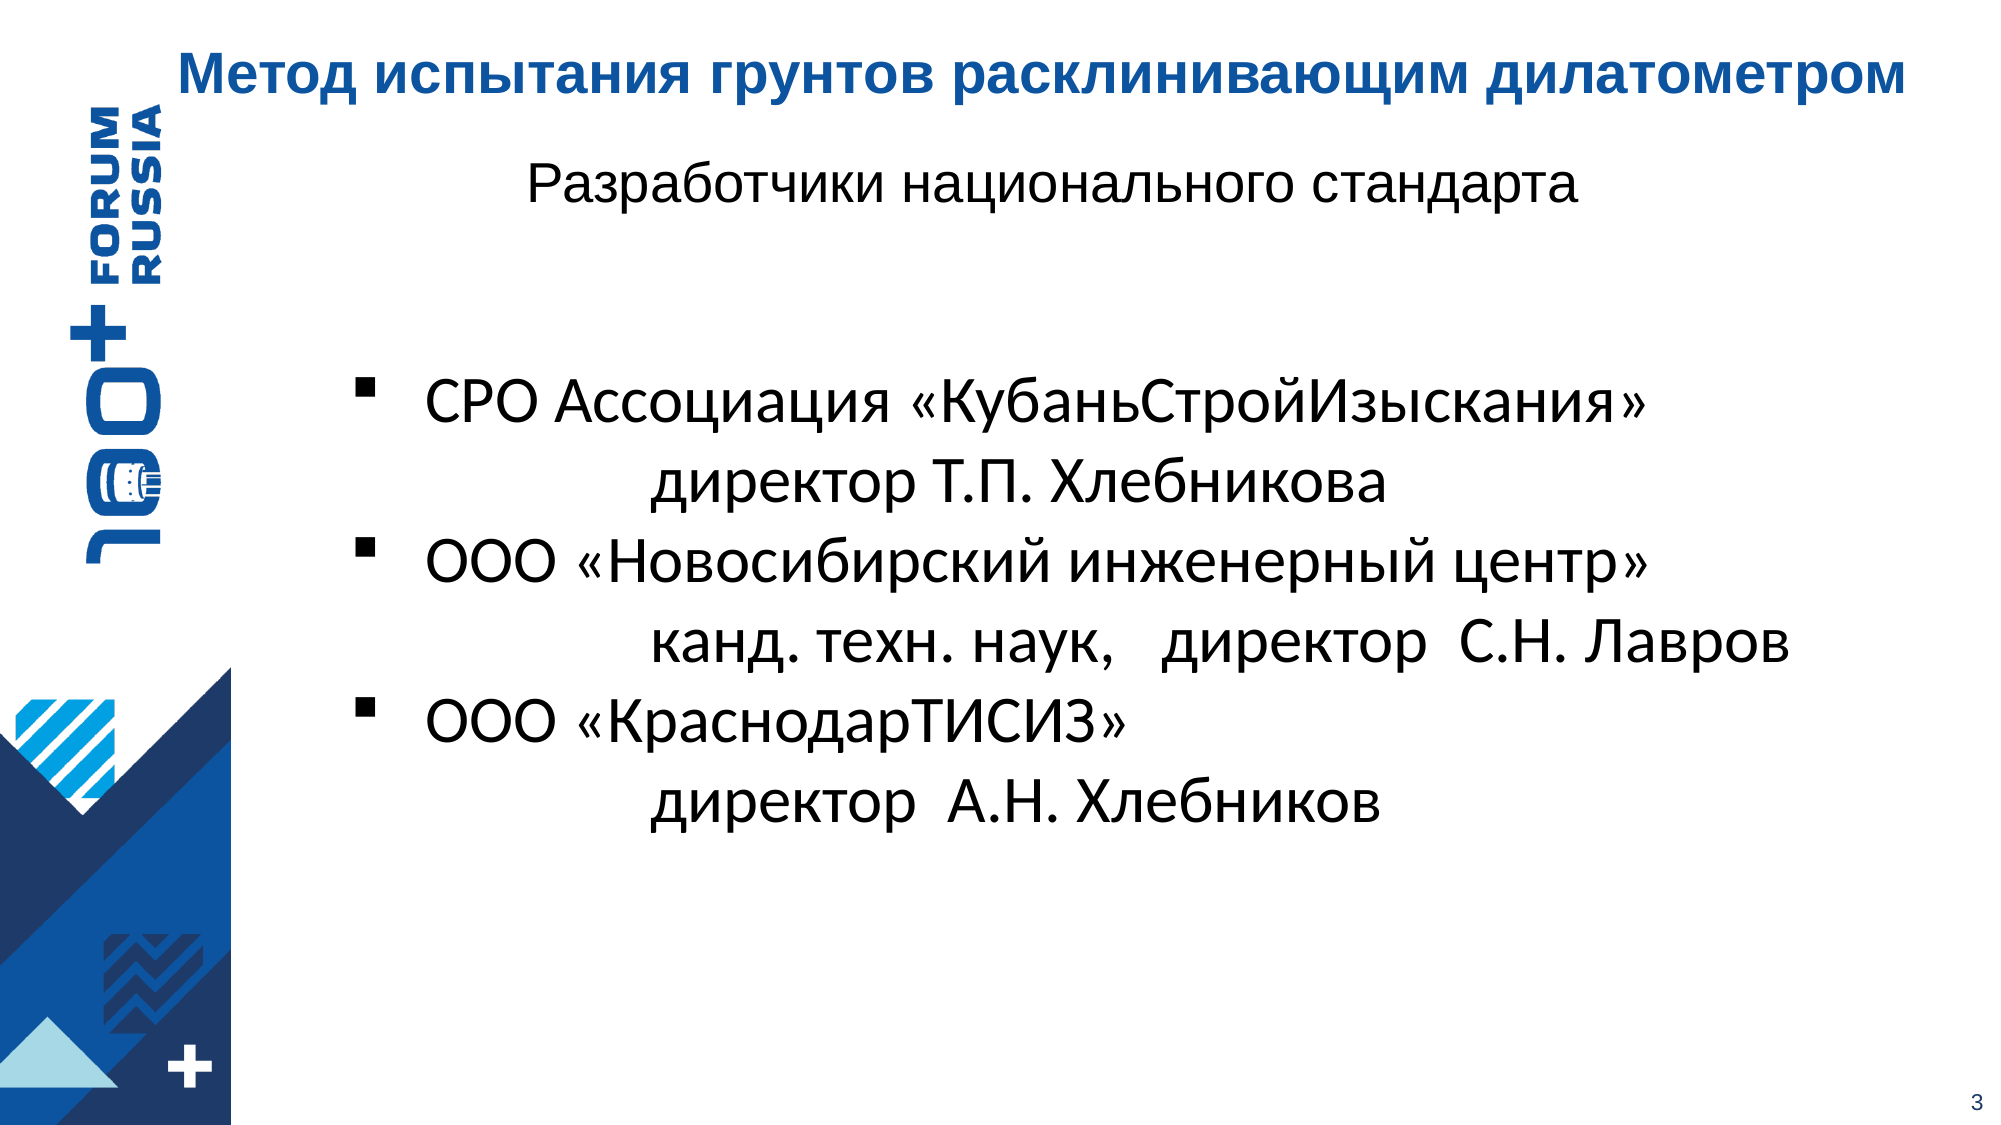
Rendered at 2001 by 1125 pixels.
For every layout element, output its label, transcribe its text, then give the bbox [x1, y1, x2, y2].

text_box СРО Ассоциация «КубаньСтройИзыскания» директор Т.П. Хлебникова ООО «Новосибирский инженерный центр» канд. техн. наук, директор С.Н. Лавров ООО «КраснодарТИСИЗ» директор А.Н. Хлебников [335, 348, 1916, 844]
text_box 3 [1956, 1079, 1997, 1122]
text_box Разработчики национального стандарта [279, 138, 1825, 221]
text_box Метод испытания грунтов расклинивающим дилатометром [231, 27, 2000, 113]
picture [0, 0, 231, 1125]
